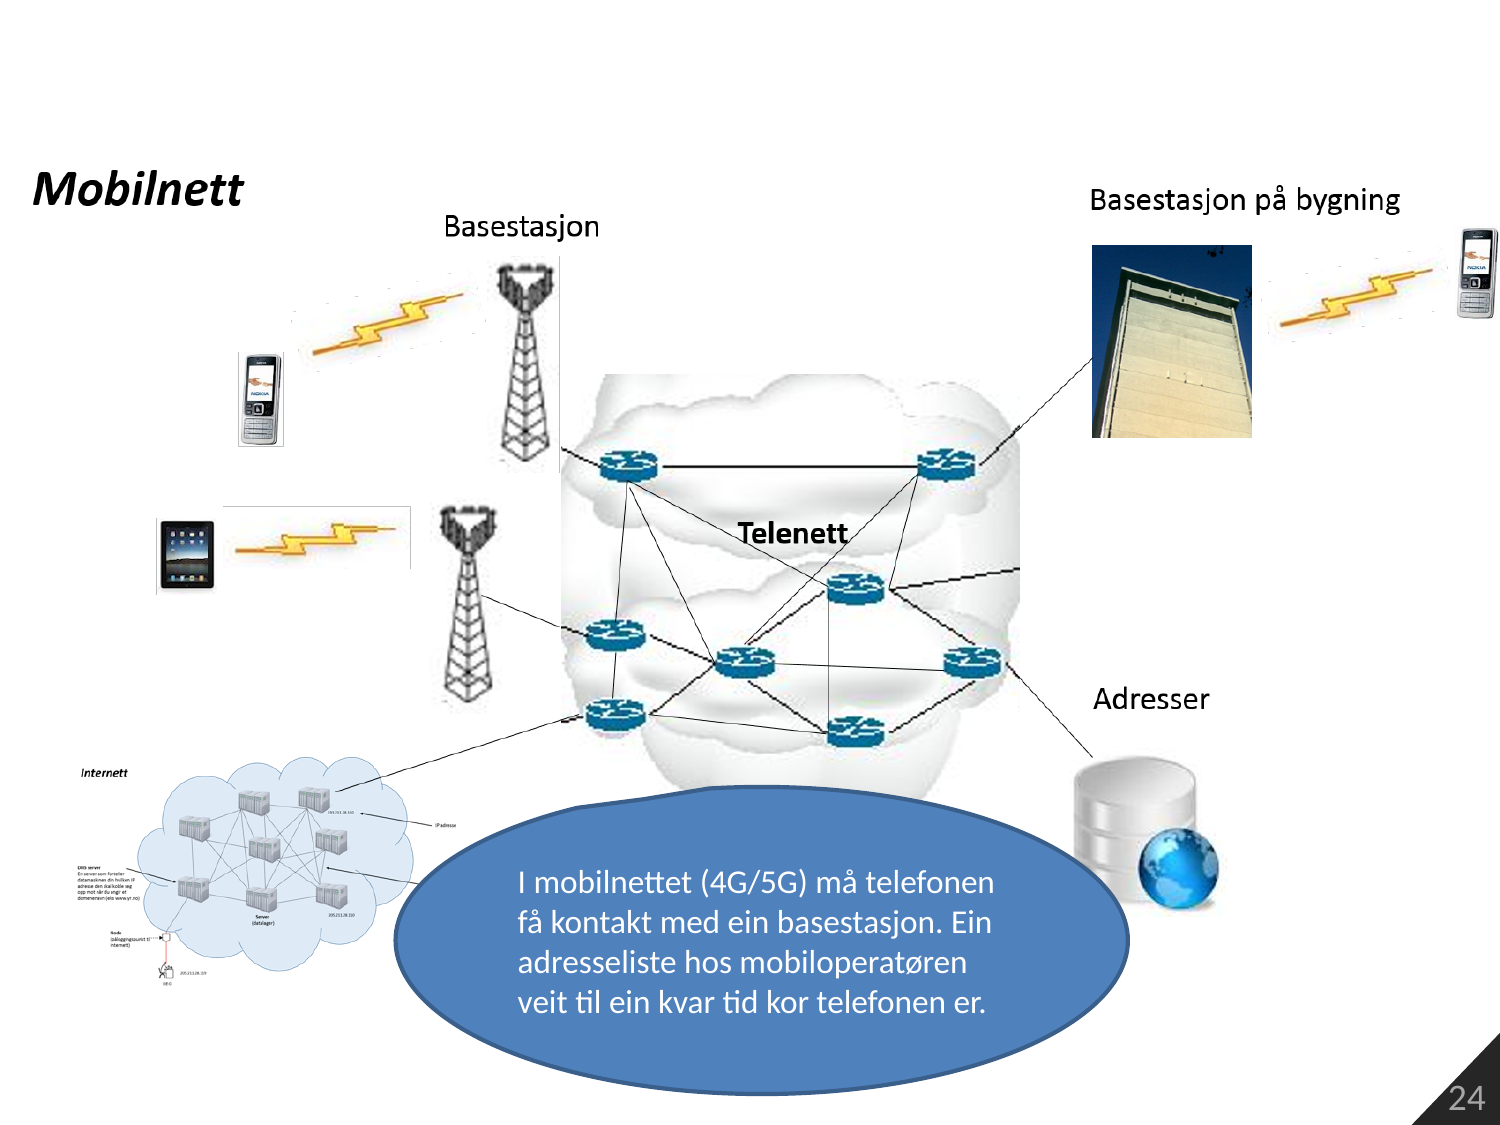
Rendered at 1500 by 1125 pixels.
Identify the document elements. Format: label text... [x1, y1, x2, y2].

picture [0, 138, 1500, 986]
text_box I mobilnettet (4G/5G) må telefonen få kontakt med ein basestasjon. Ein adresseliste hos mobiloperatøren veit til ein kvar tid kor telefonen er. [416, 995, 1107, 1097]
